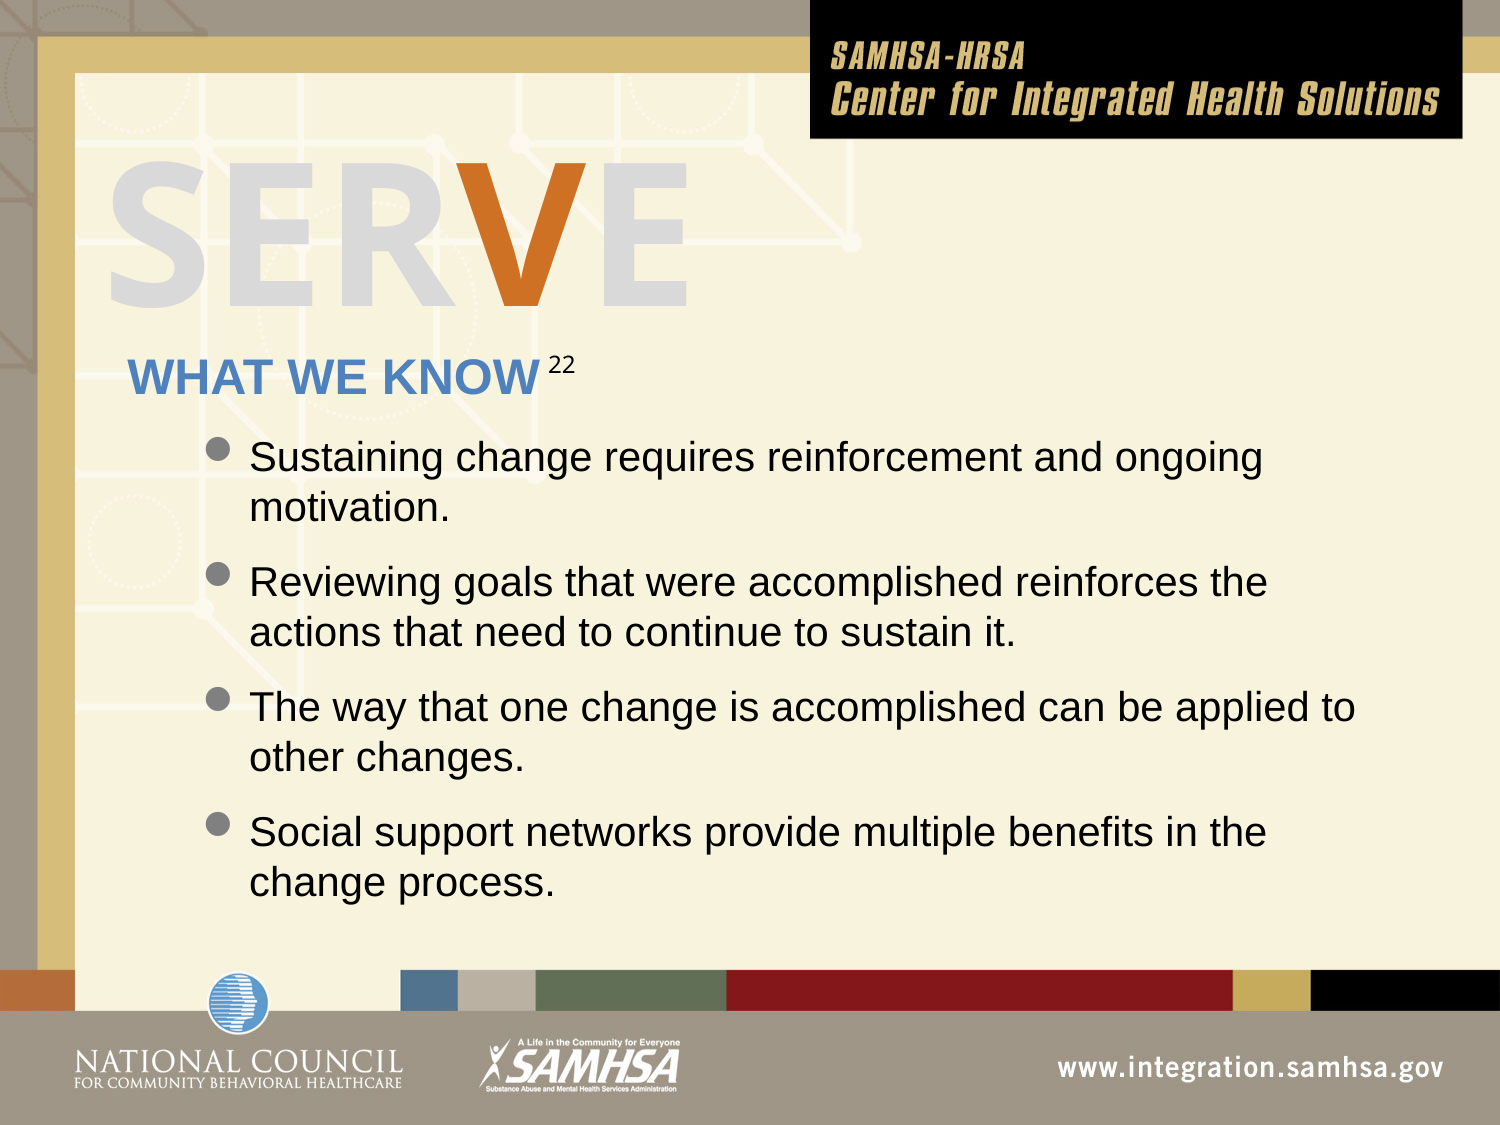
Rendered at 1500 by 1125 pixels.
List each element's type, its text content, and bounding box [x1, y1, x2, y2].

picture [0, 0, 1500, 1125]
text_box SERVE [87, 74, 850, 354]
text_box WHAT WE KNOW 22 Sustaining change requires reinforcement and ongoing motivation. Reviewing goals that were accomplished reinforces the actions that need to continue to sustain it. The way that one change is accomplished can be applied to other changes. Social support networks provide multiple benefits in the change process. [112, 337, 1425, 925]
